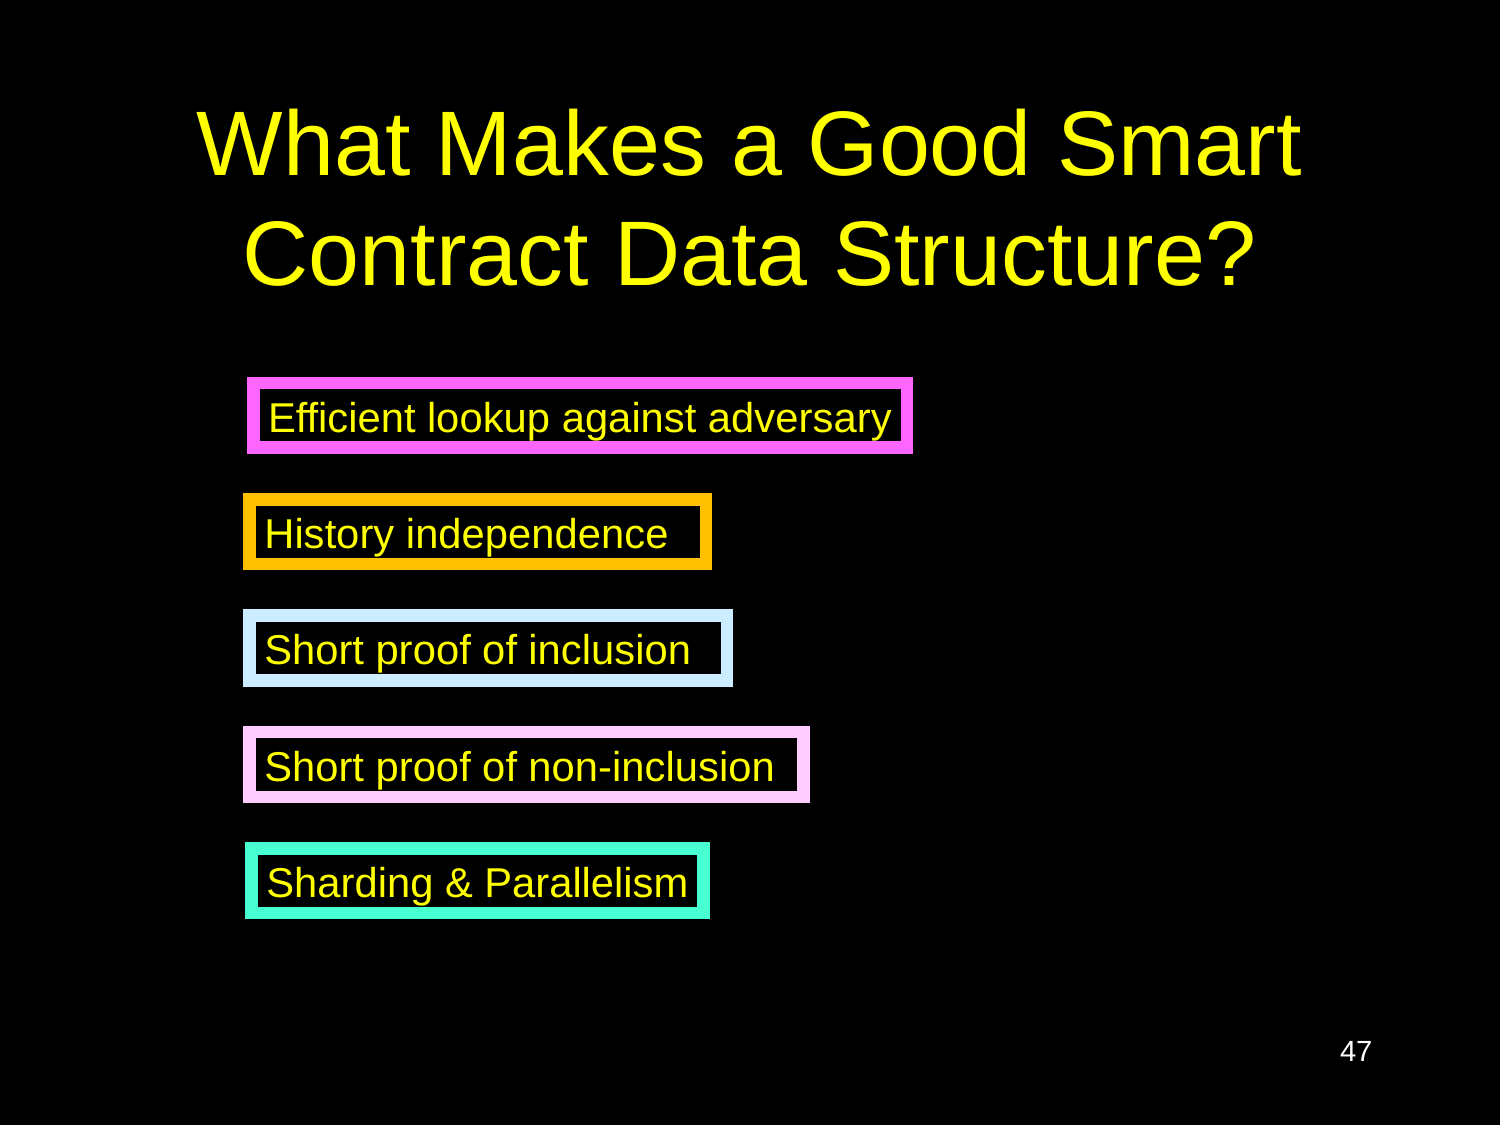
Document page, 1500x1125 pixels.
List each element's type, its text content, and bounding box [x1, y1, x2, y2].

text_box Sharding & Parallelism [251, 848, 704, 914]
text_box Short proof of inclusion [249, 615, 727, 681]
text_box History independence [249, 499, 706, 565]
title What Makes a Good Smart Contract Data Structure? [112, 99, 1388, 288]
slide_number 47 [1074, 1024, 1388, 1101]
text_box Efficient lookup against adversary [253, 382, 907, 448]
text_box Short proof of non-inclusion [249, 732, 804, 797]
